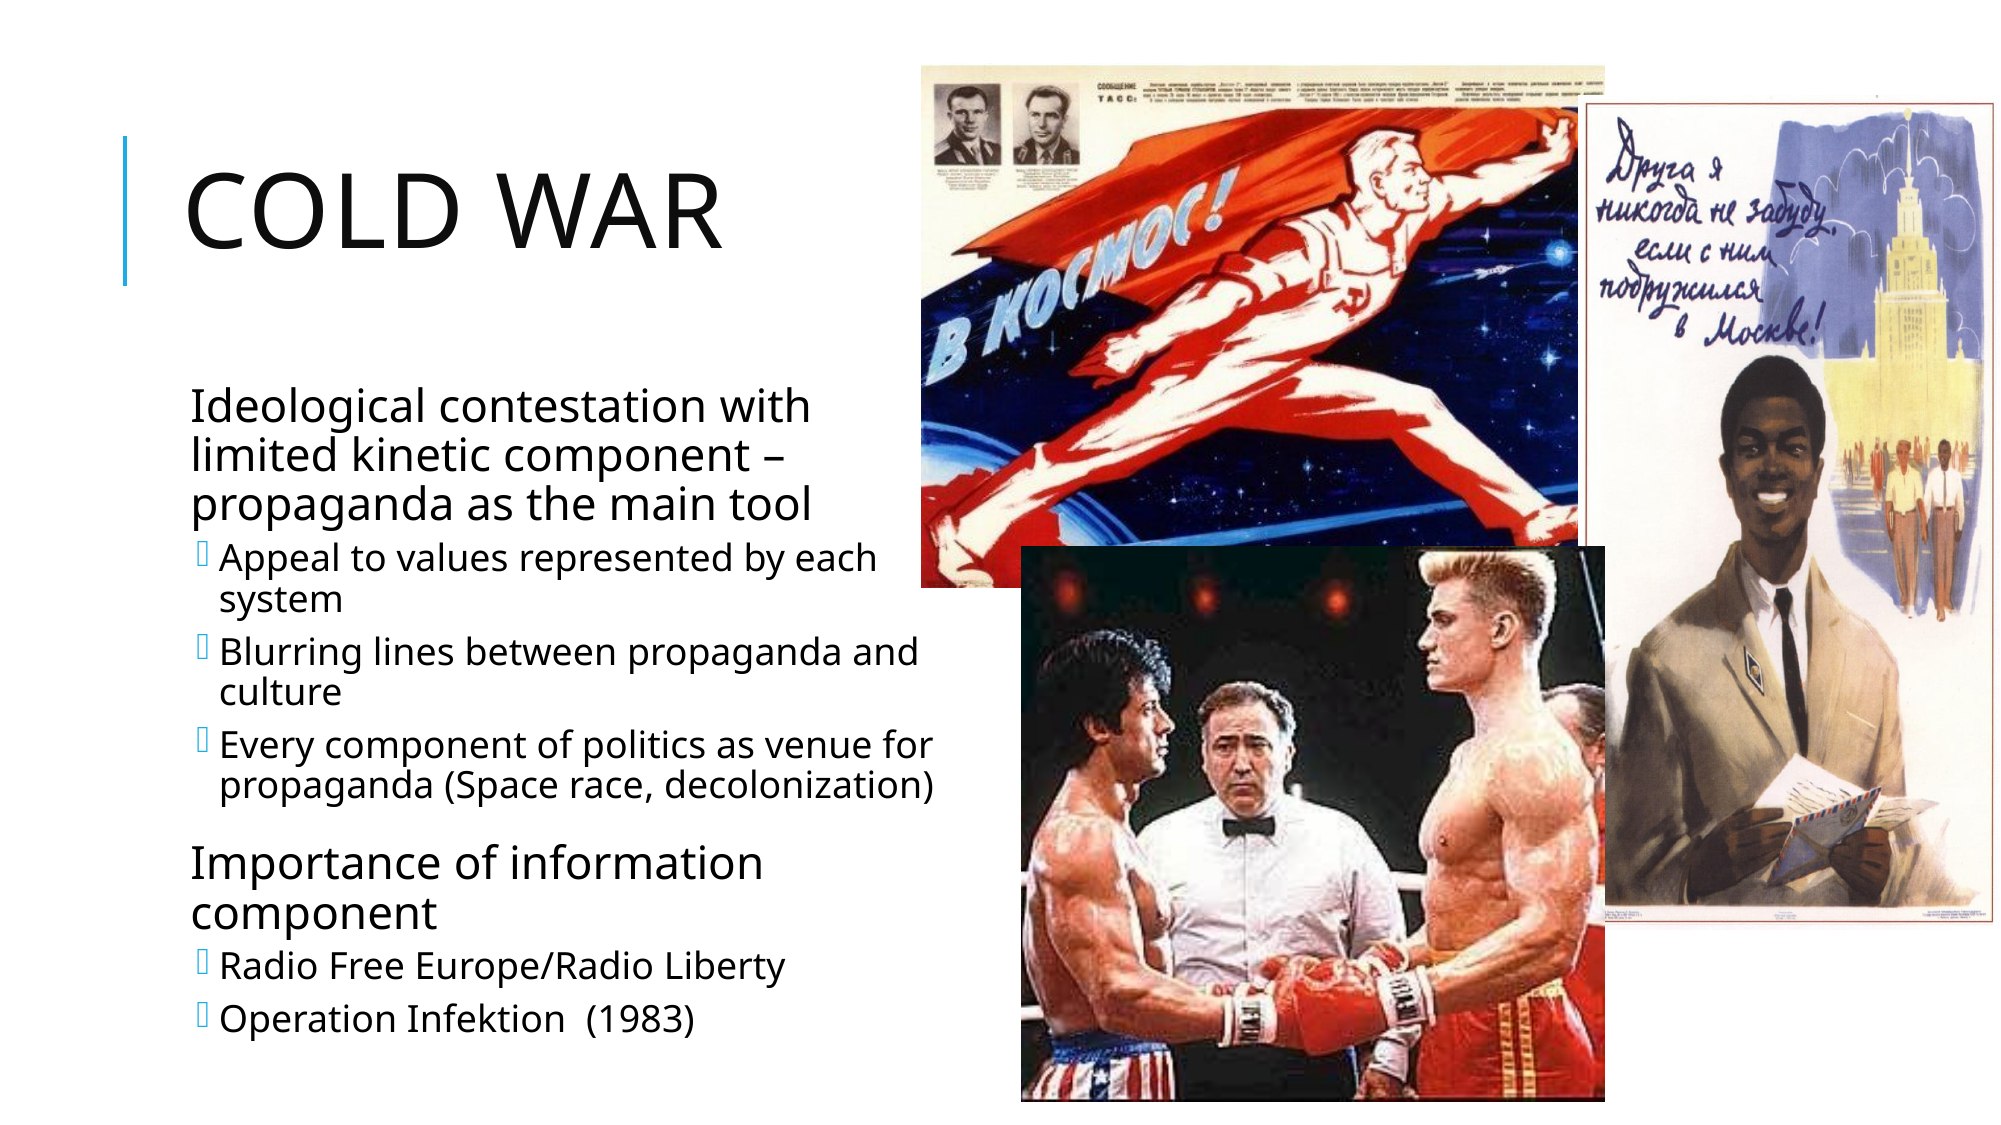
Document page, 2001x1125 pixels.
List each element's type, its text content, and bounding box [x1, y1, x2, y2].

title Cold War [168, 96, 914, 342]
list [921, 63, 1605, 588]
picture [1020, 95, 2000, 1102]
list Ideological contestation with limited kinetic component – propaganda as the main tool Appeal to values represented by each system Blurring lines between propaganda and culture Every component of politics as venue for propaganda (Space race, decolonization) Importance of information component Radio Free Europe/Radio Liberty Operation Infektion (1983) [168, 375, 948, 1035]
